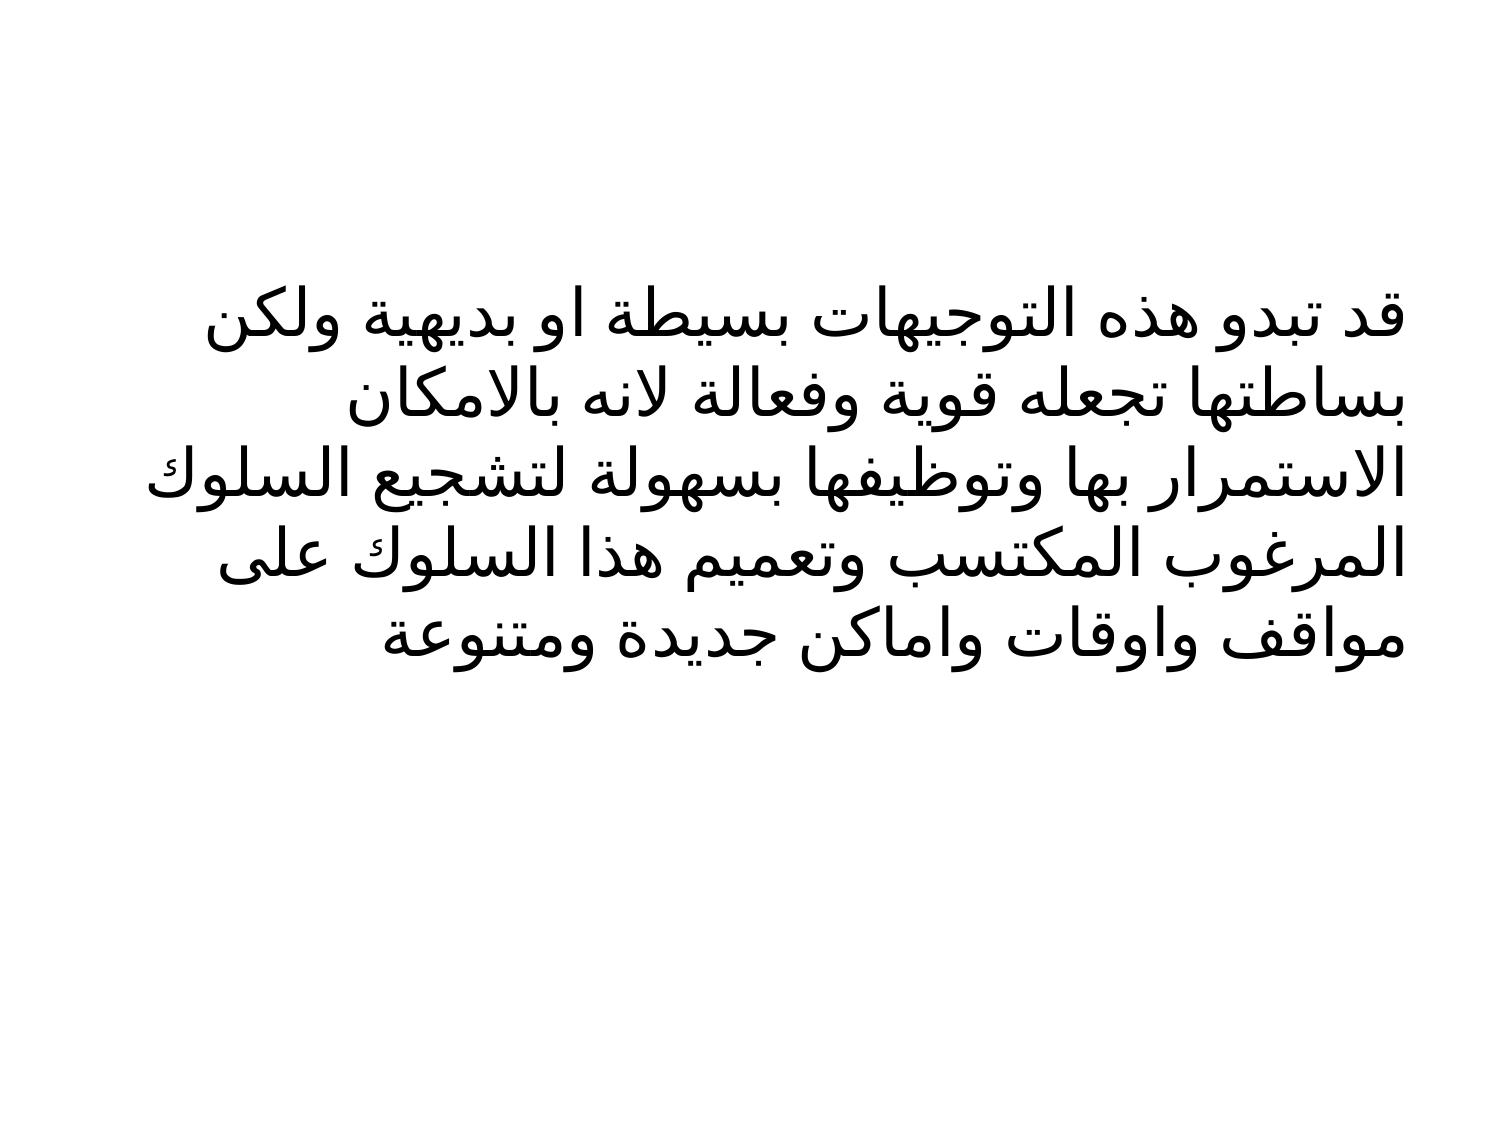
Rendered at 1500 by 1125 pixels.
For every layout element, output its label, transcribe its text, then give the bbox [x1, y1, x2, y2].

list قد تبدو هذه التوجيهات بسيطة او بديهية ولكن بساطتها تجعله قوية وفعالة لانه بالامكان الاستمرار بها وتوظيفها بسهولة لتشجيع السلوك المرغوب المكتسب وتعميم هذا السلوك على مواقف واوقات واماكن جديدة ومتنوعة [75, 262, 1425, 1005]
